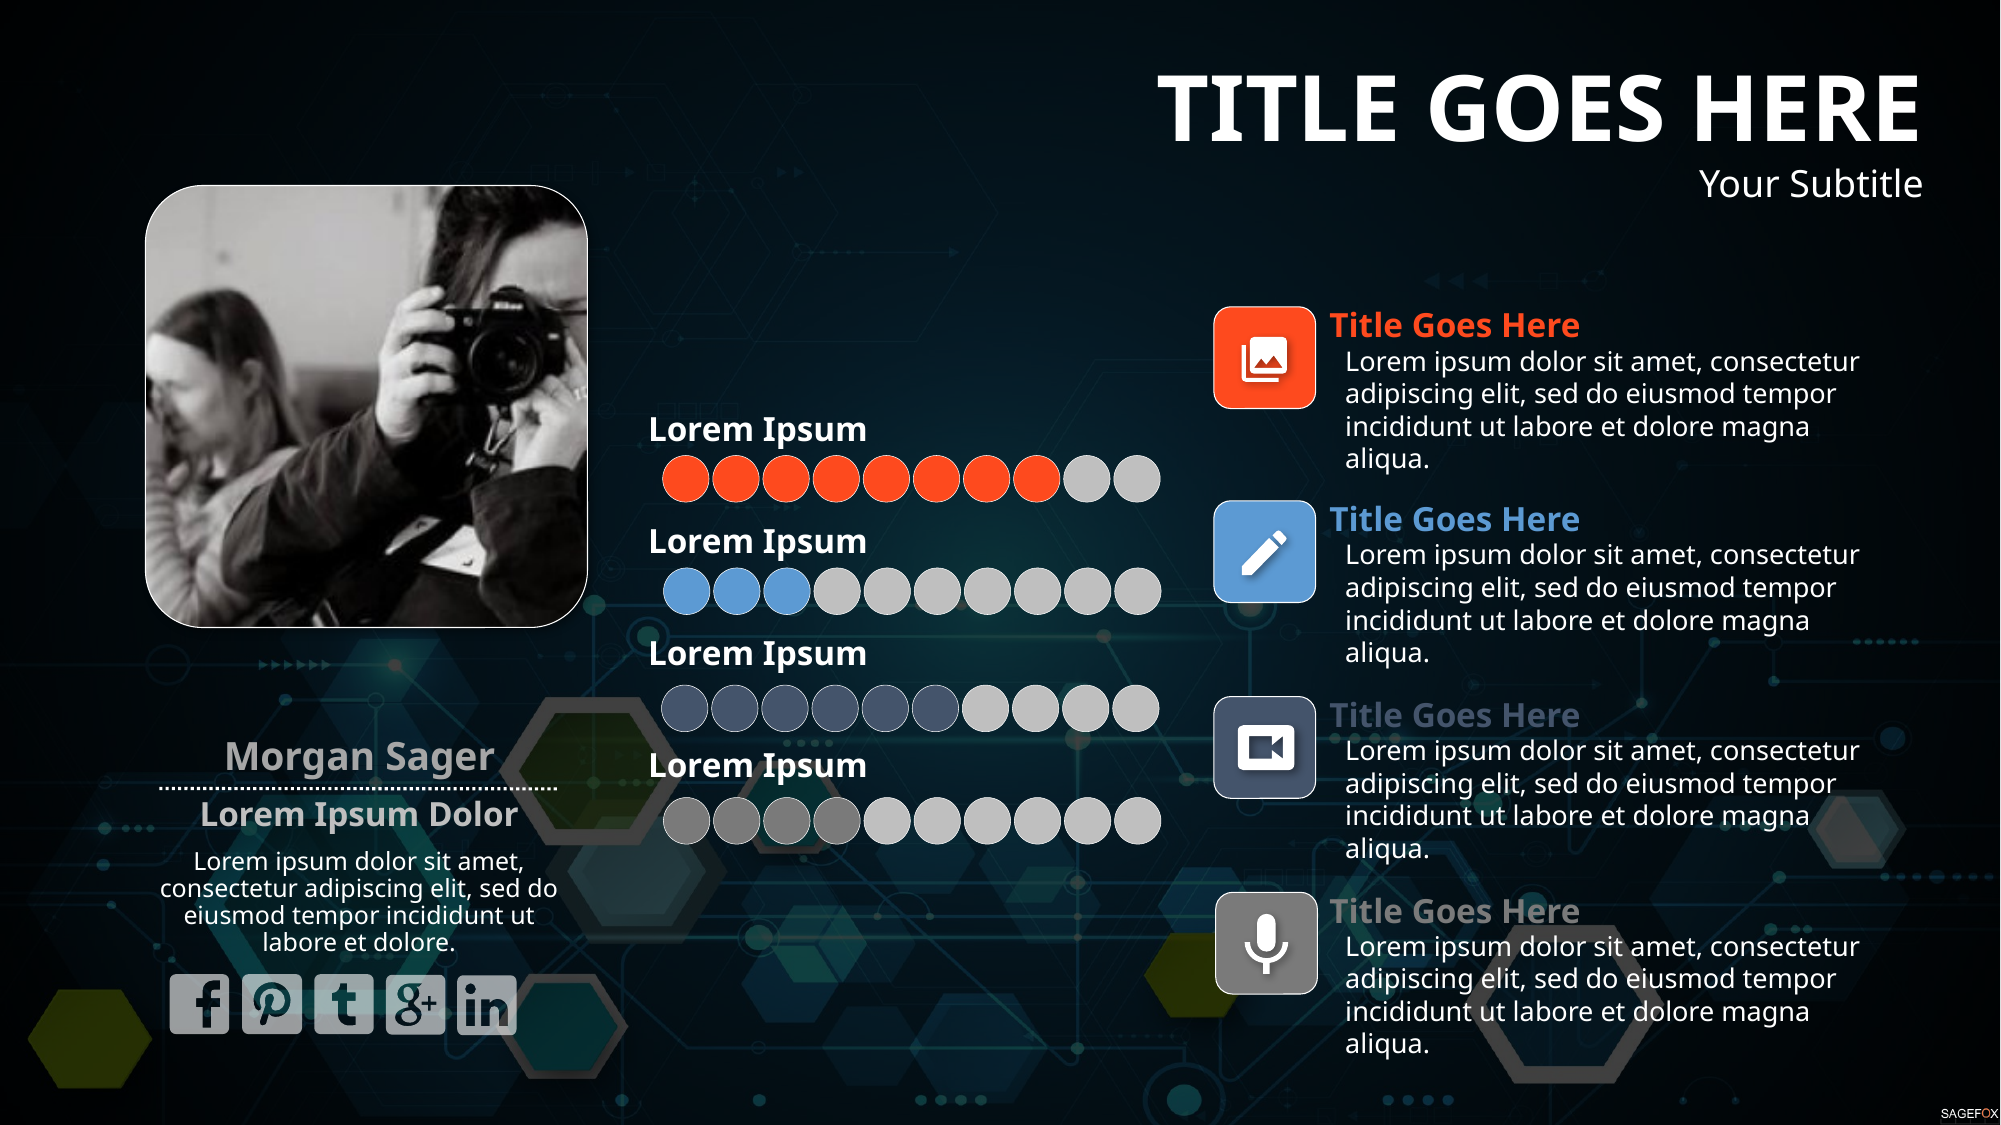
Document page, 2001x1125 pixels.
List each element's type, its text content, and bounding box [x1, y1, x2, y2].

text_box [663, 797, 1161, 845]
list Lorem ipsum dolor sit amet, consectetur adipiscing elit, sed do eiusmod tempor incididunt ut labore et dolore. [159, 848, 560, 962]
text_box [1213, 696, 1316, 799]
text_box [1215, 892, 1318, 995]
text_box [1345, 693, 1875, 833]
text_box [1345, 304, 1875, 443]
text_box Lorem Ipsum [633, 624, 883, 680]
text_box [663, 567, 1162, 615]
text_box TITLE GOES HERE Your Subtitle [1035, 42, 1939, 212]
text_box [1213, 500, 1316, 603]
text_box Lorem Ipsum [633, 736, 883, 792]
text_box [169, 974, 517, 1036]
list Lorem Ipsum Dolor [184, 794, 535, 837]
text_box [661, 685, 1160, 732]
picture [0, 0, 2001, 1125]
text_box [1345, 498, 1875, 637]
text_box Lorem Ipsum [633, 401, 883, 456]
text_box Lorem Ipsum [633, 512, 883, 568]
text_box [662, 455, 1161, 503]
list Morgan Sager [184, 736, 535, 779]
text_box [1213, 306, 1316, 409]
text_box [1345, 889, 1875, 1028]
